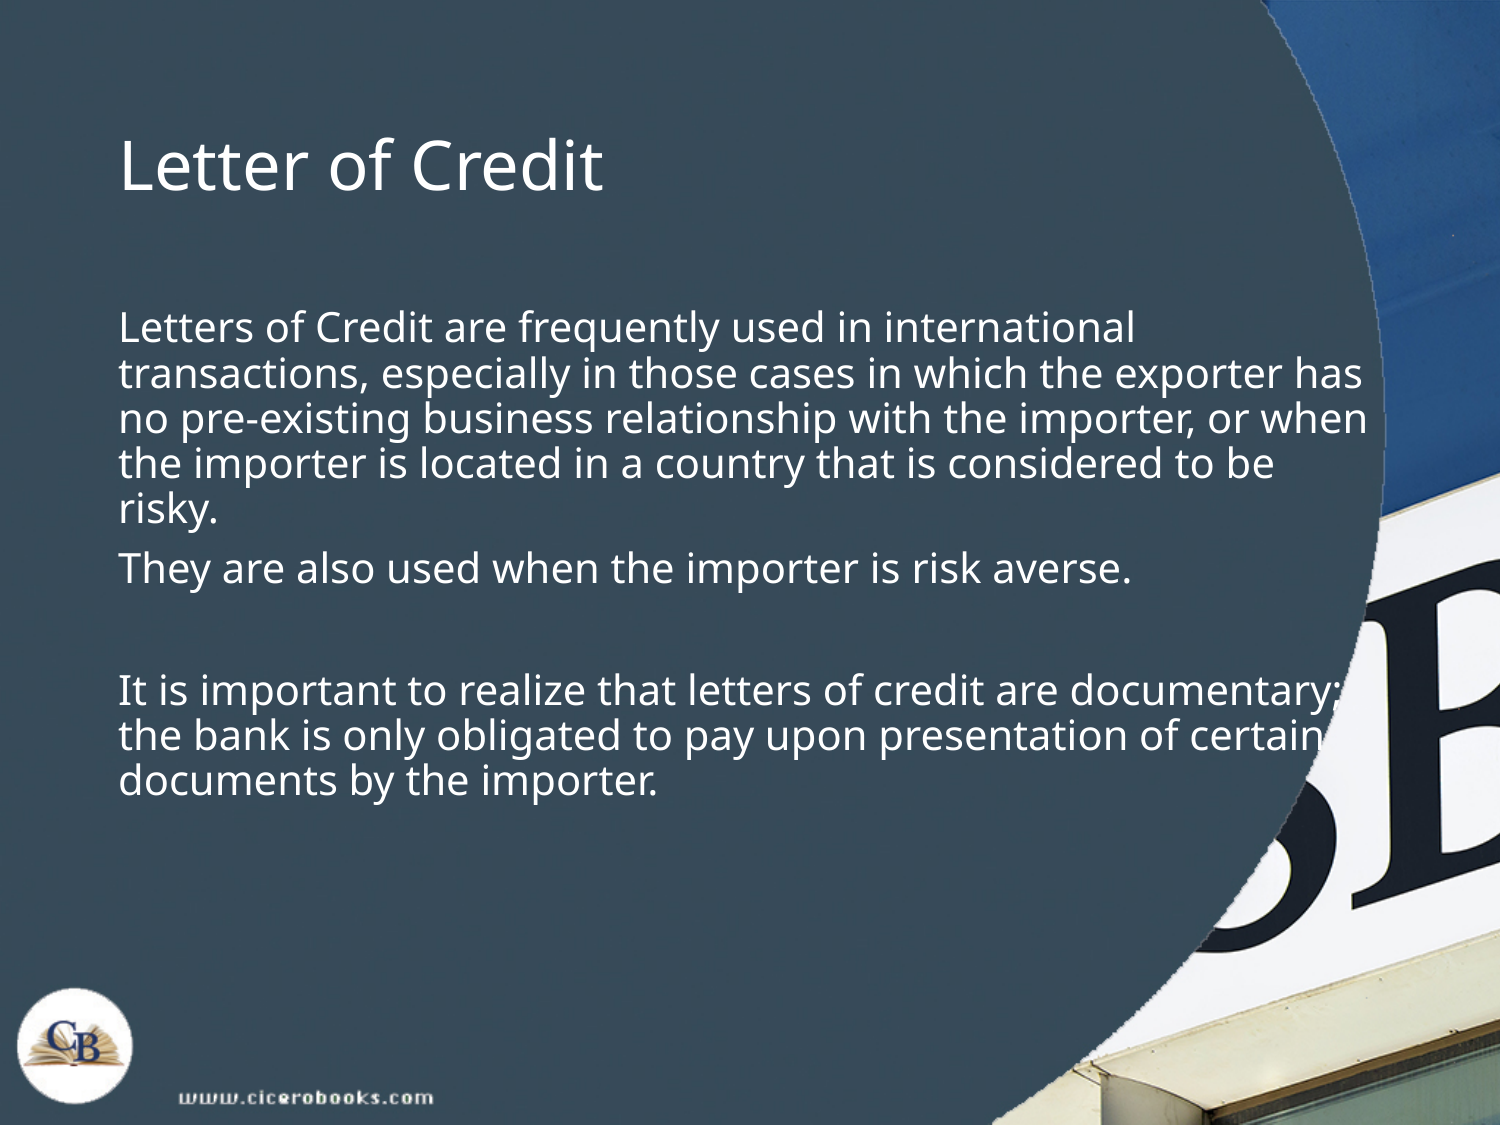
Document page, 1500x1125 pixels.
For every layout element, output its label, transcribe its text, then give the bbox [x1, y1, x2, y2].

title Letter of Credit [103, 59, 1397, 278]
list Letters of Credit are frequently used in international transactions, especially in those cases in which the exporter has no pre-existing business relationship with the importer, or when the importer is located in a country that is considered to be risky. They are also used when the importer is risk averse. It is important to realize that letters of credit are documentary; the bank is only obligated to pay upon presentation of certain documents by the importer. [103, 299, 1397, 1014]
picture [0, 0, 1500, 1125]
